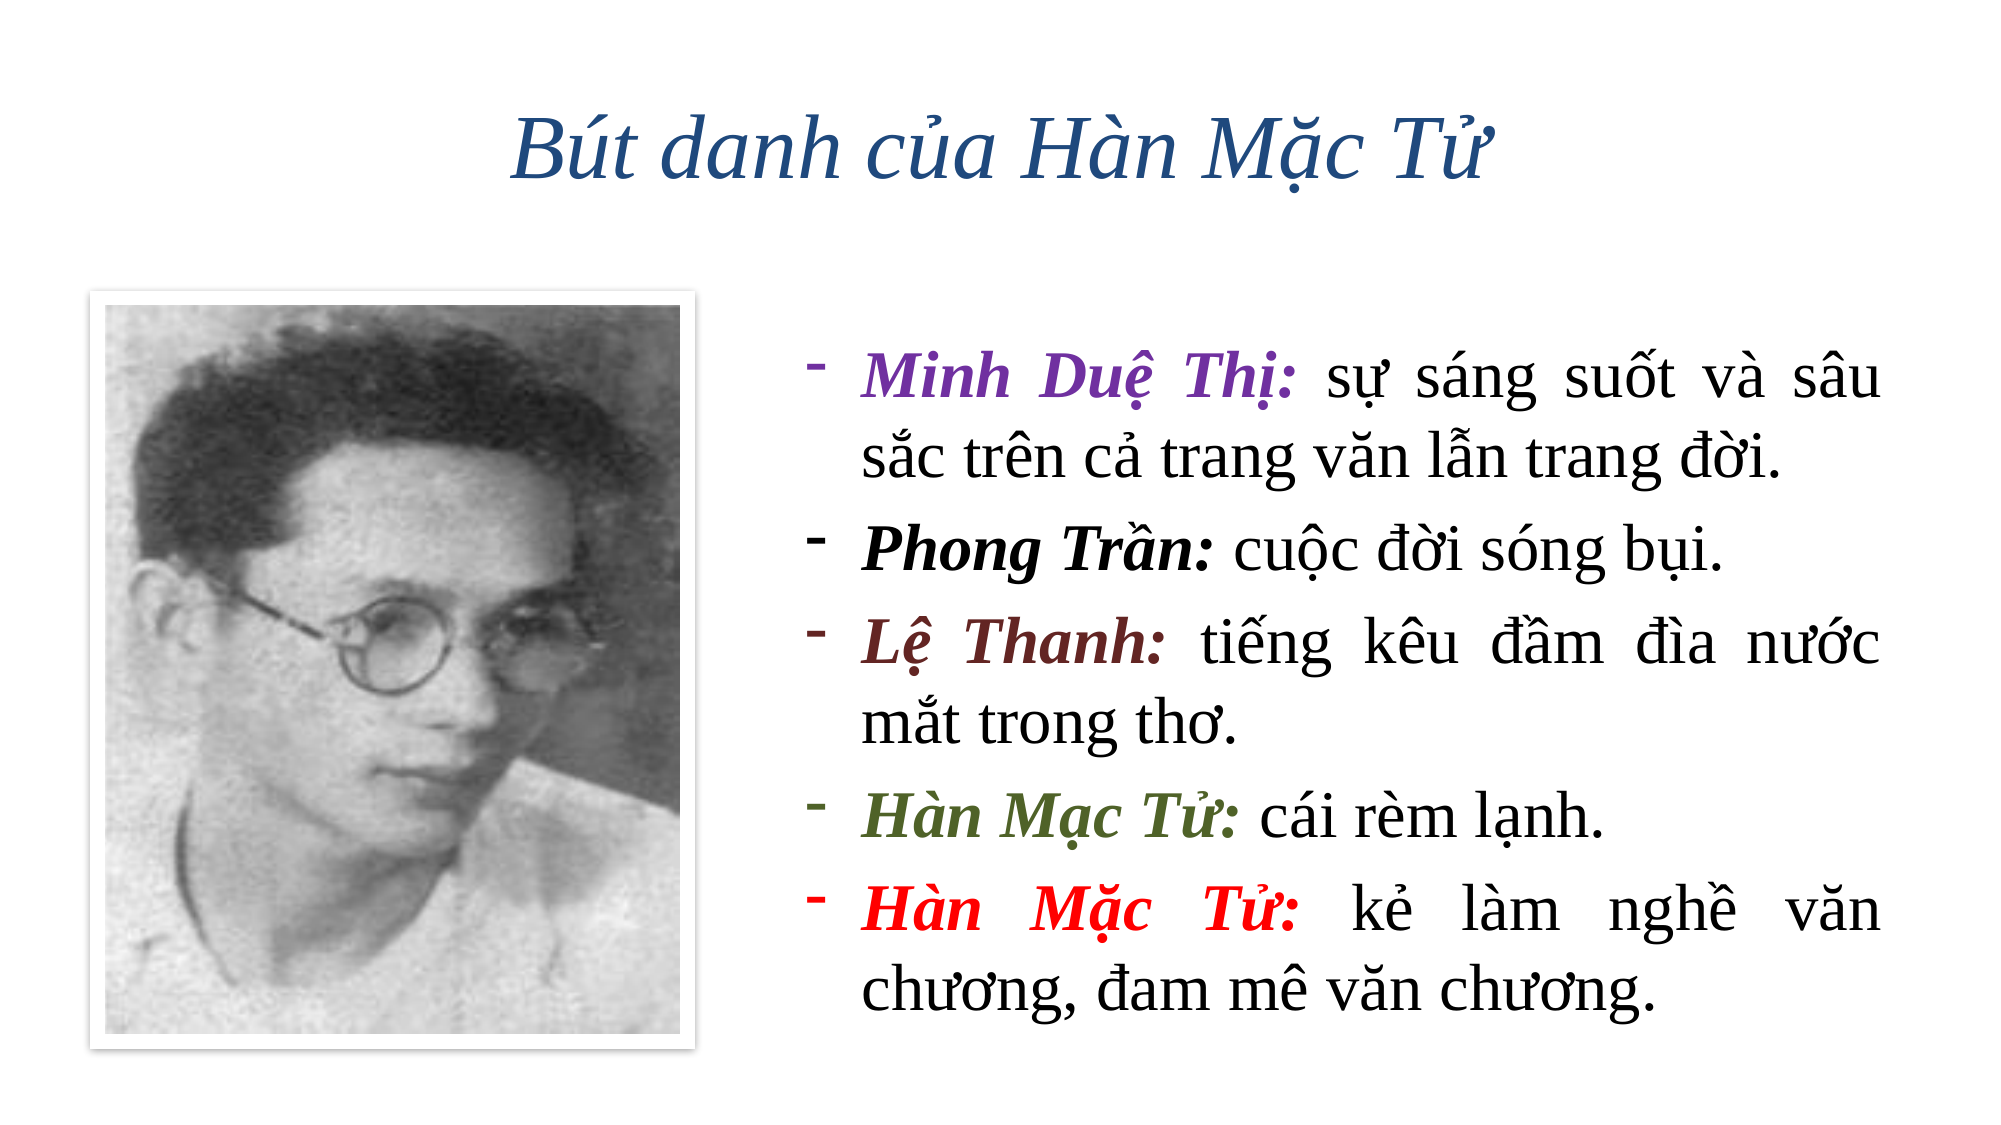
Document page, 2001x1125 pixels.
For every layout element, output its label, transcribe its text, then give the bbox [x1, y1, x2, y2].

list Minh Duệ Thị: sự sáng suốt và sâu sắc trên cả trang văn lẫn trang đời. Phong Trần: cuộc đời sóng bụi. Lệ Thanh: tiếng kêu đầm đìa nước mắt trong thơ. Hàn Mạc Tử: cái rèm lạnh. Hàn Mặc Tử: kẻ làm nghề văn chương, đam mê văn chương. [790, 323, 1898, 725]
picture [104, 304, 681, 1035]
text_box [701, 725, 2000, 785]
title Bút danh của Hàn Mặc Tử [99, 55, 1900, 228]
list Minh Duệ Thị: sự sáng suốt và sâu sắc trên cả trang văn lẫn trang đời. Phong Trần: cuộc đời sóng bụi. Lệ Thanh: tiếng kêu đầm đìa nước mắt trong thơ. Hàn Mạc Tử: cái rèm lạnh. Hàn Mặc Tử: kẻ làm nghề văn chương, đam mê văn chương. [790, 785, 1898, 1071]
